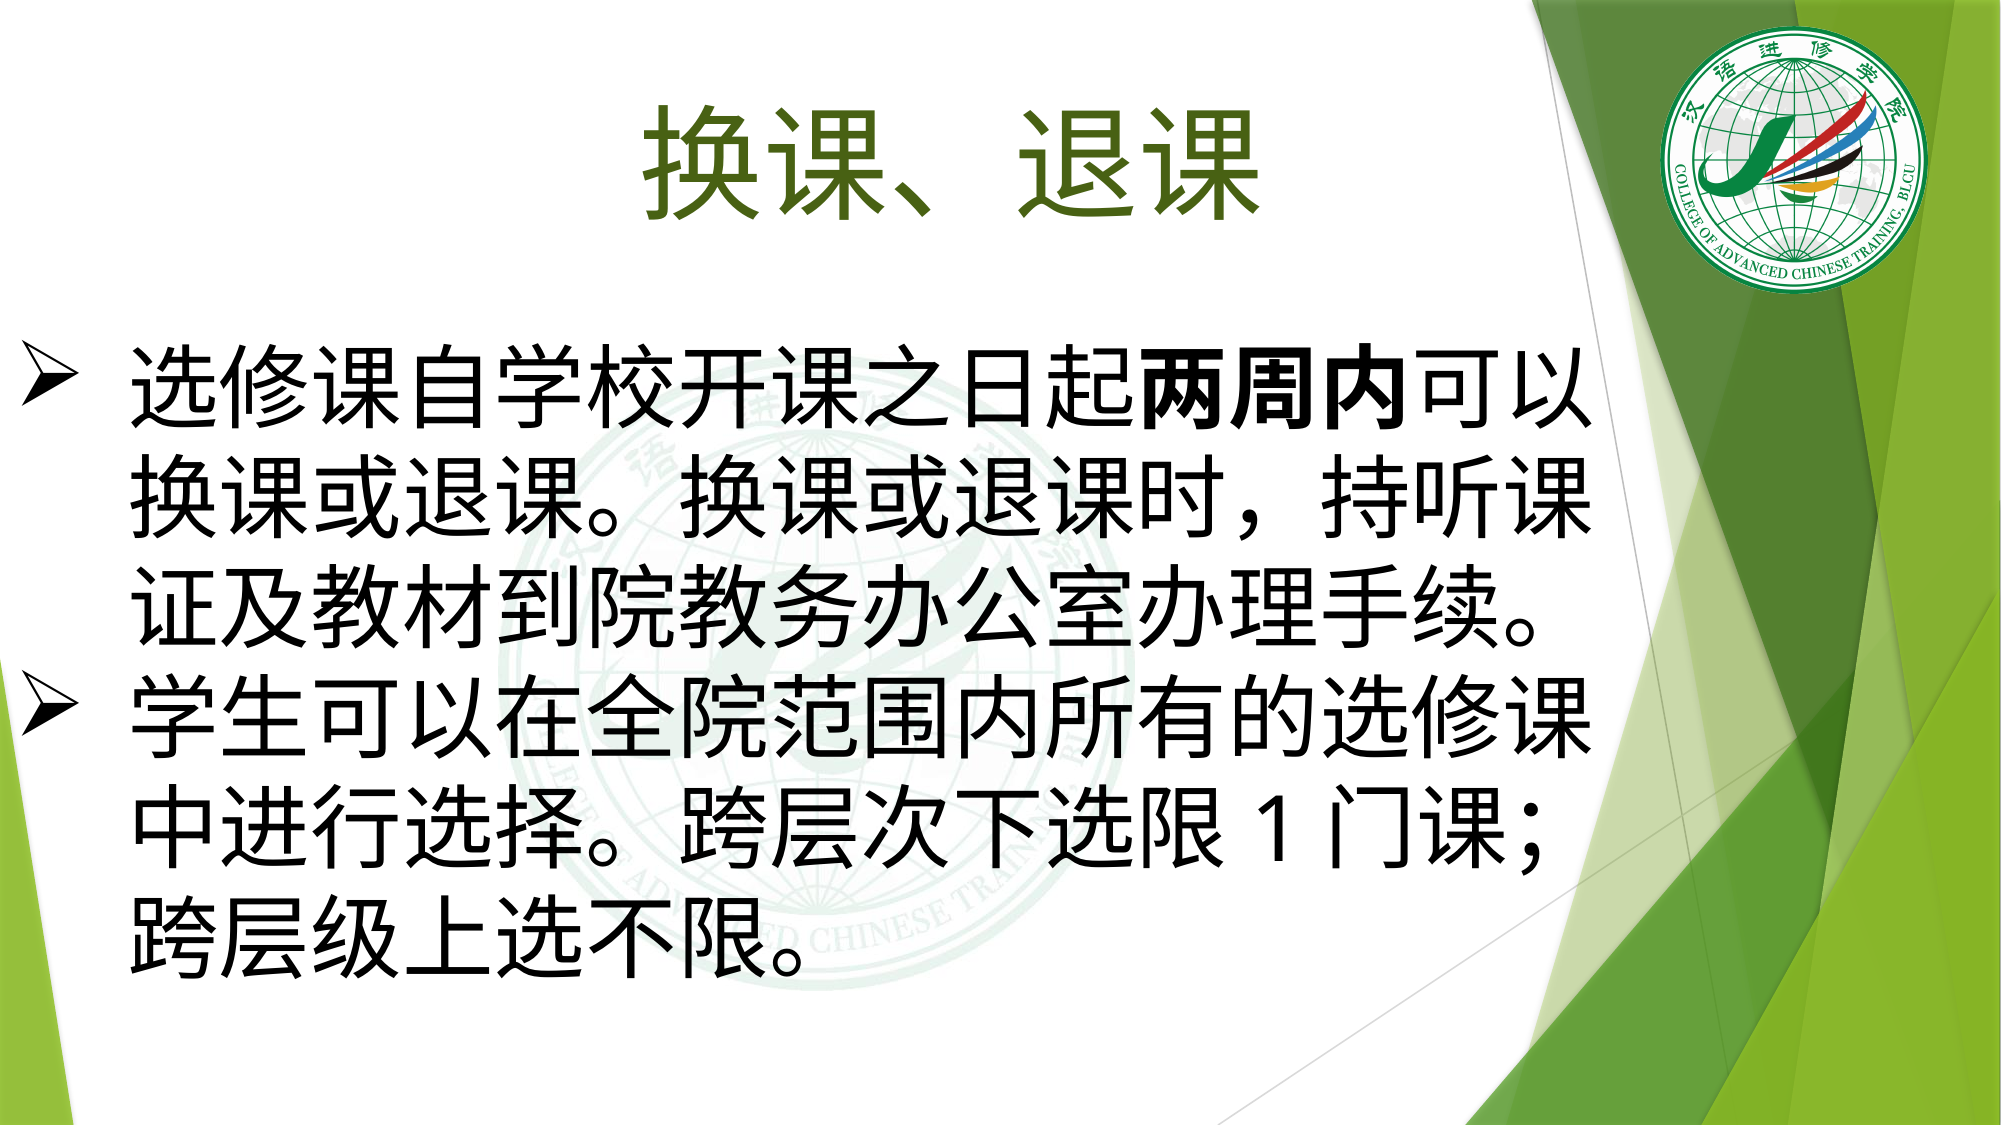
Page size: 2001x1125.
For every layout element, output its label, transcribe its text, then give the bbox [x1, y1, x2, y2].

picture [1660, 26, 1928, 294]
text_box 选修课自学校开课之日起两周内可以换课或退课。换课或退课时，持听课证及教材到院教务办公室办理手续。 学生可以在全院范围内所有的选修课中进行选择。跨层次下选限1门课；跨层级上选不限。 [0, 322, 1669, 997]
text_box 换课、退课 [623, 77, 1384, 243]
